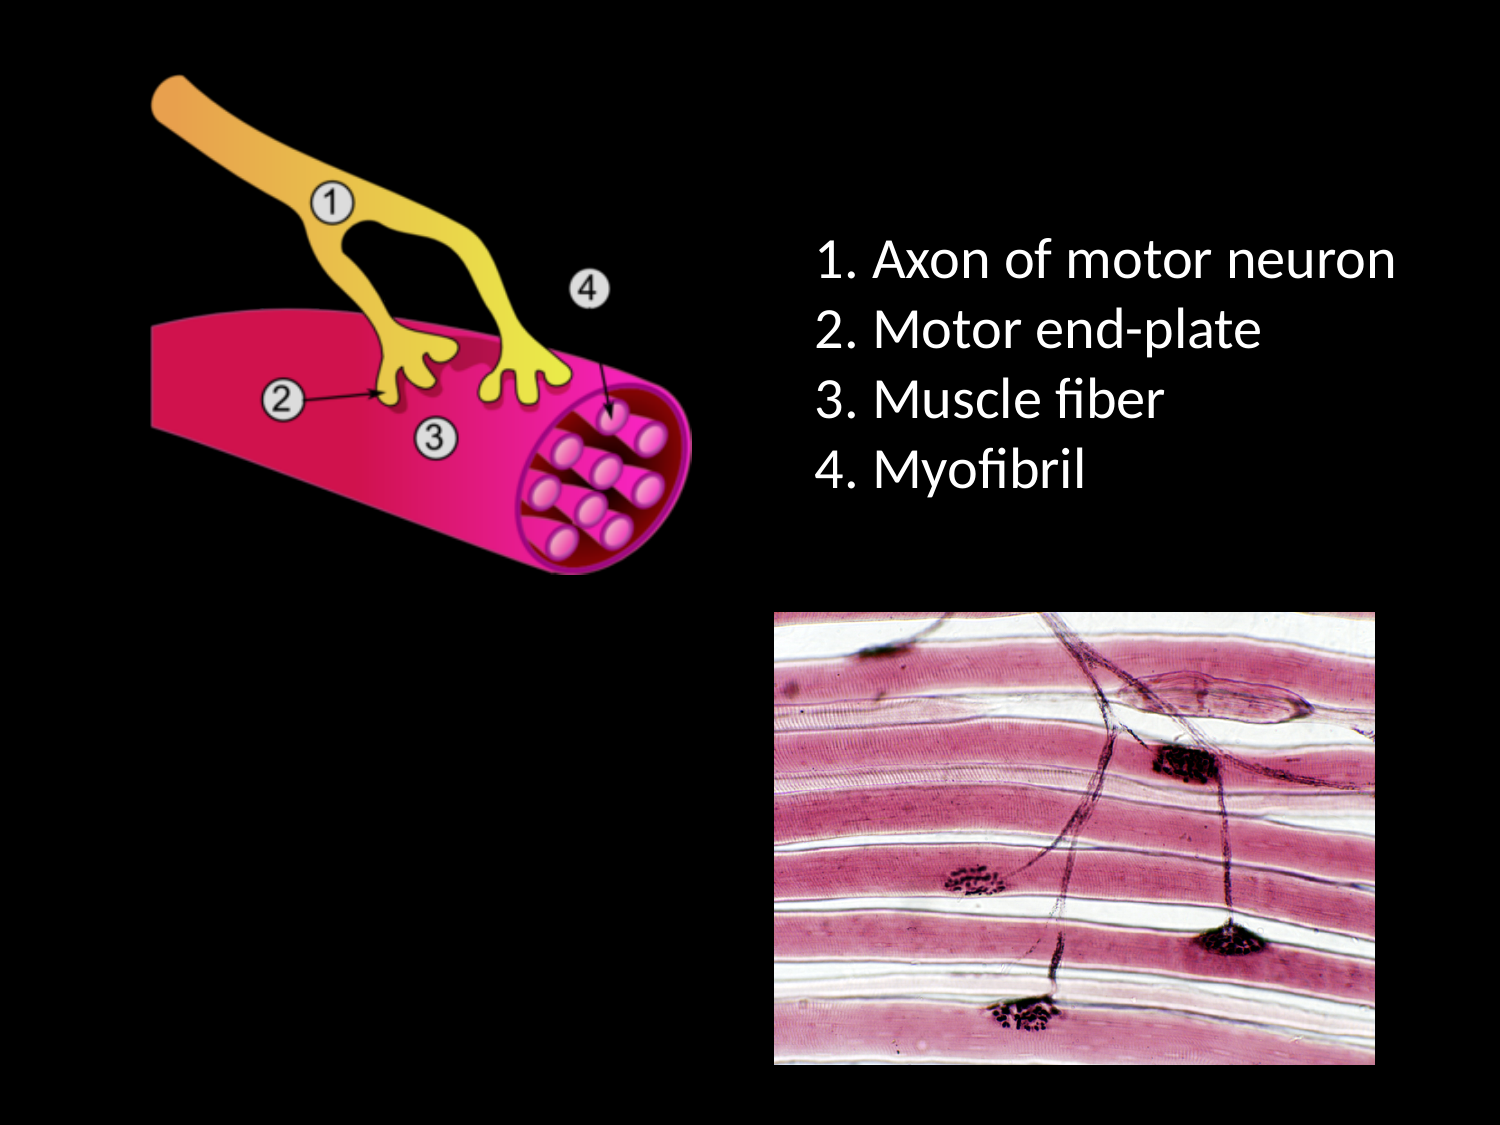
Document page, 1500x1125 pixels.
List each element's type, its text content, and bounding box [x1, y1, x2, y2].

text_box 1. Axon of motor neuron 2. Motor end-plate 3. Muscle fiber 4. Myofibril [800, 212, 1438, 508]
picture [774, 612, 1376, 1065]
picture [149, 74, 692, 576]
